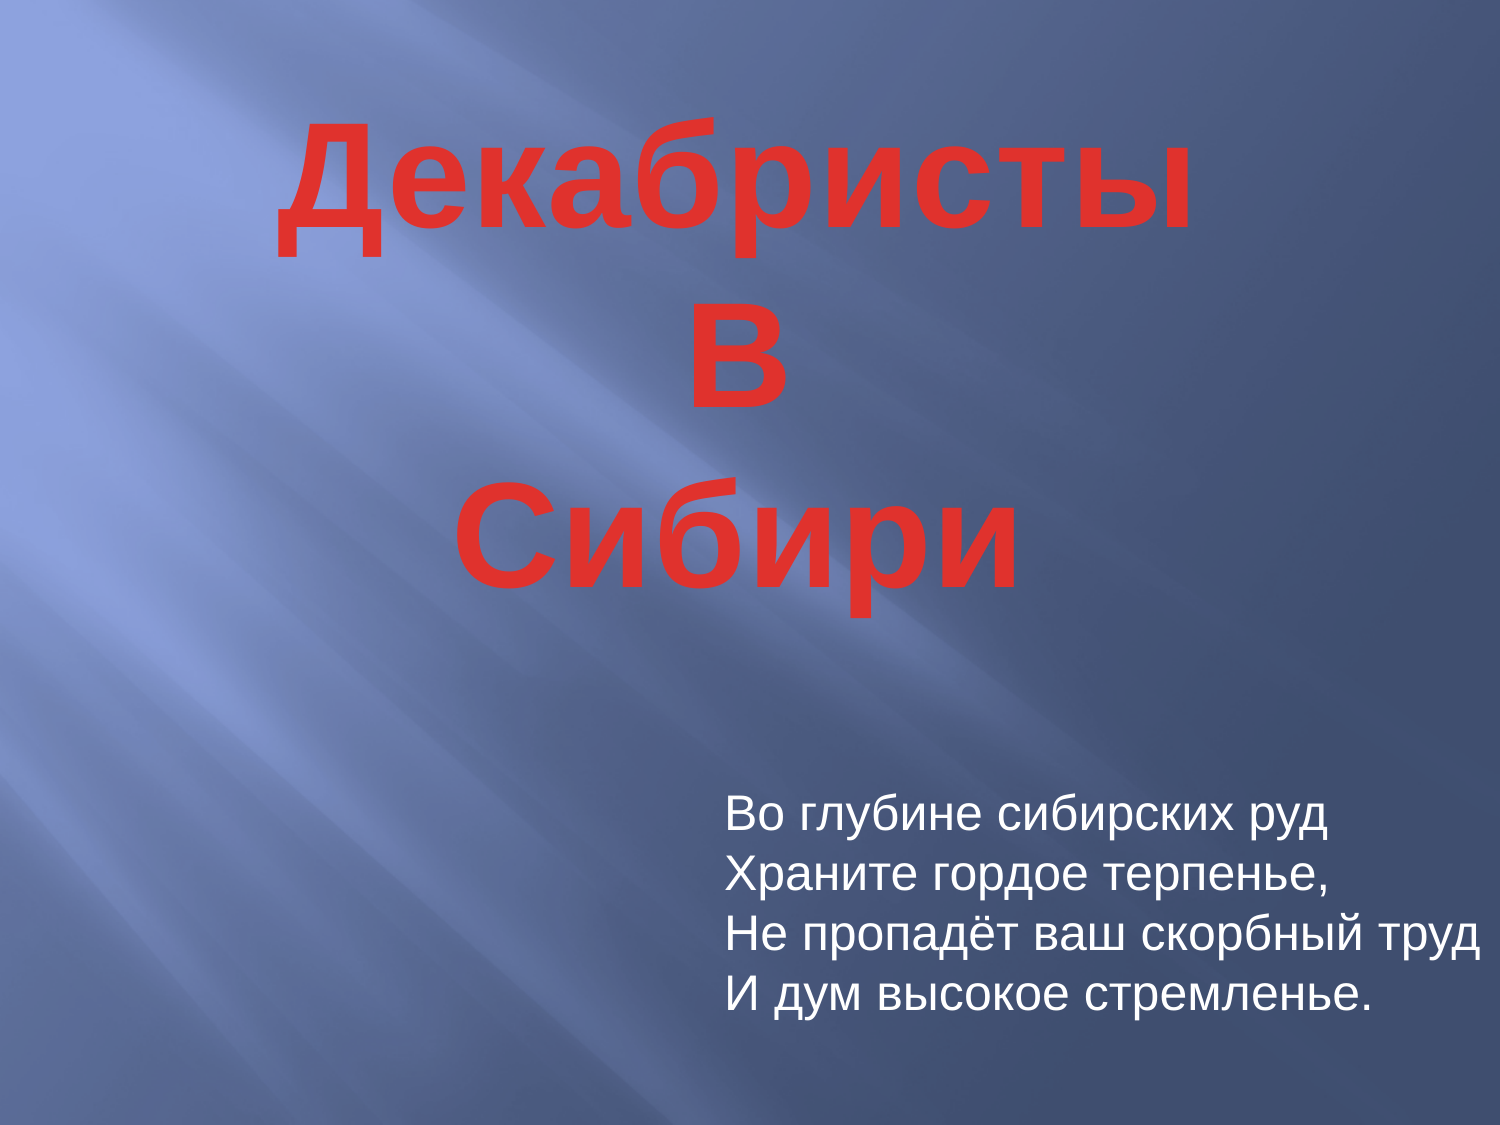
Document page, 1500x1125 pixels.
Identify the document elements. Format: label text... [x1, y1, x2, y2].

text_box Декабристы В Сибири [262, 70, 1215, 625]
text_box Во глубине сибирских руд Храните гордое терпенье, Не пропадёт ваш скорбный труд И дум высокое стремленье. [709, 773, 1496, 1029]
